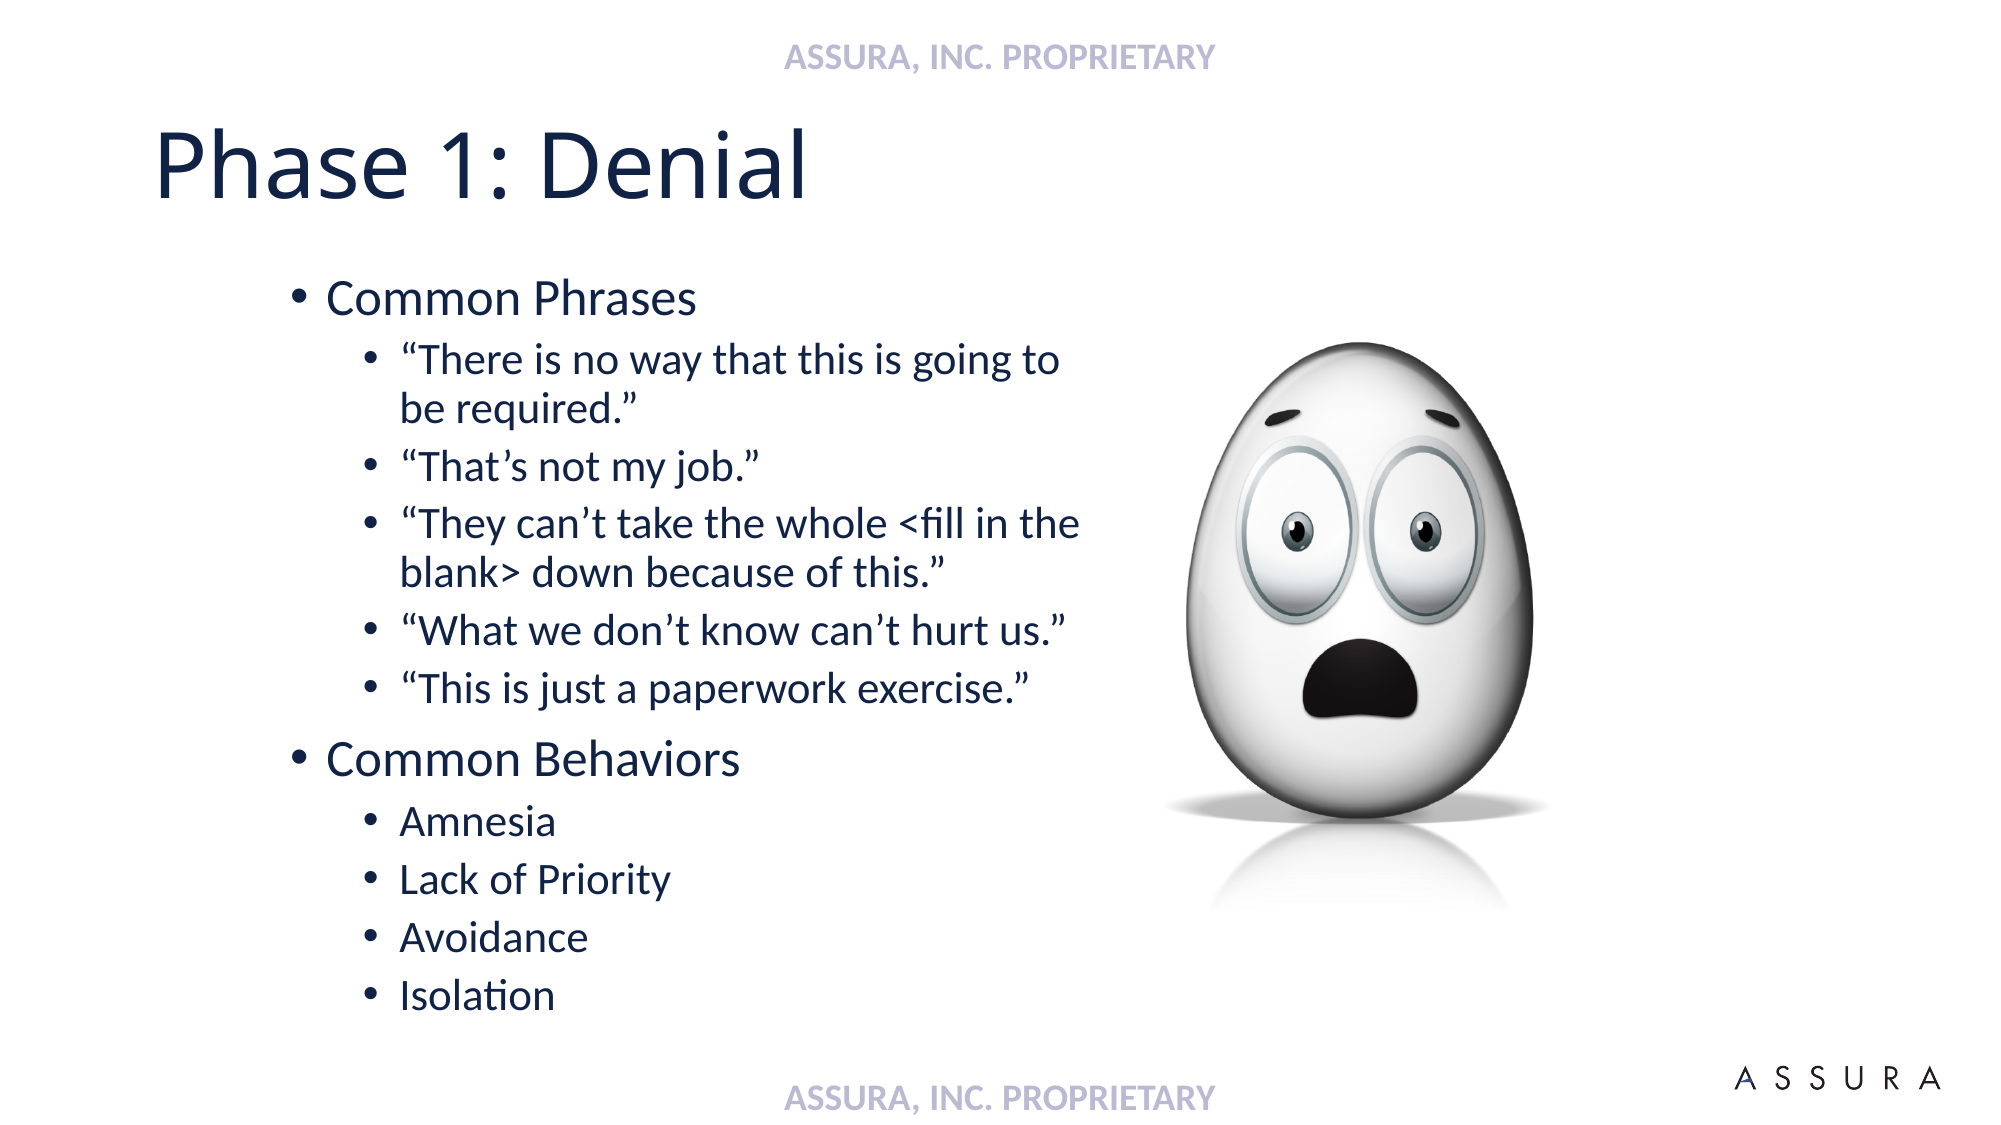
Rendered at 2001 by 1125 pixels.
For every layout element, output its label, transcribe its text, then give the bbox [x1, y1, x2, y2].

list Common Phrases “There is no way that this is going to be required.” “That’s not my job.” “They can’t take the whole <fill in the blank> down because of this.” “What we don’t know can’t hurt us.” “This is just a paperwork exercise.” Common Behaviors Amnesia Lack of Priority Avoidance Isolation [275, 262, 1106, 1038]
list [1146, 334, 1567, 916]
title Phase 1: Denial [137, 59, 1863, 278]
picture [1734, 1065, 1941, 1090]
